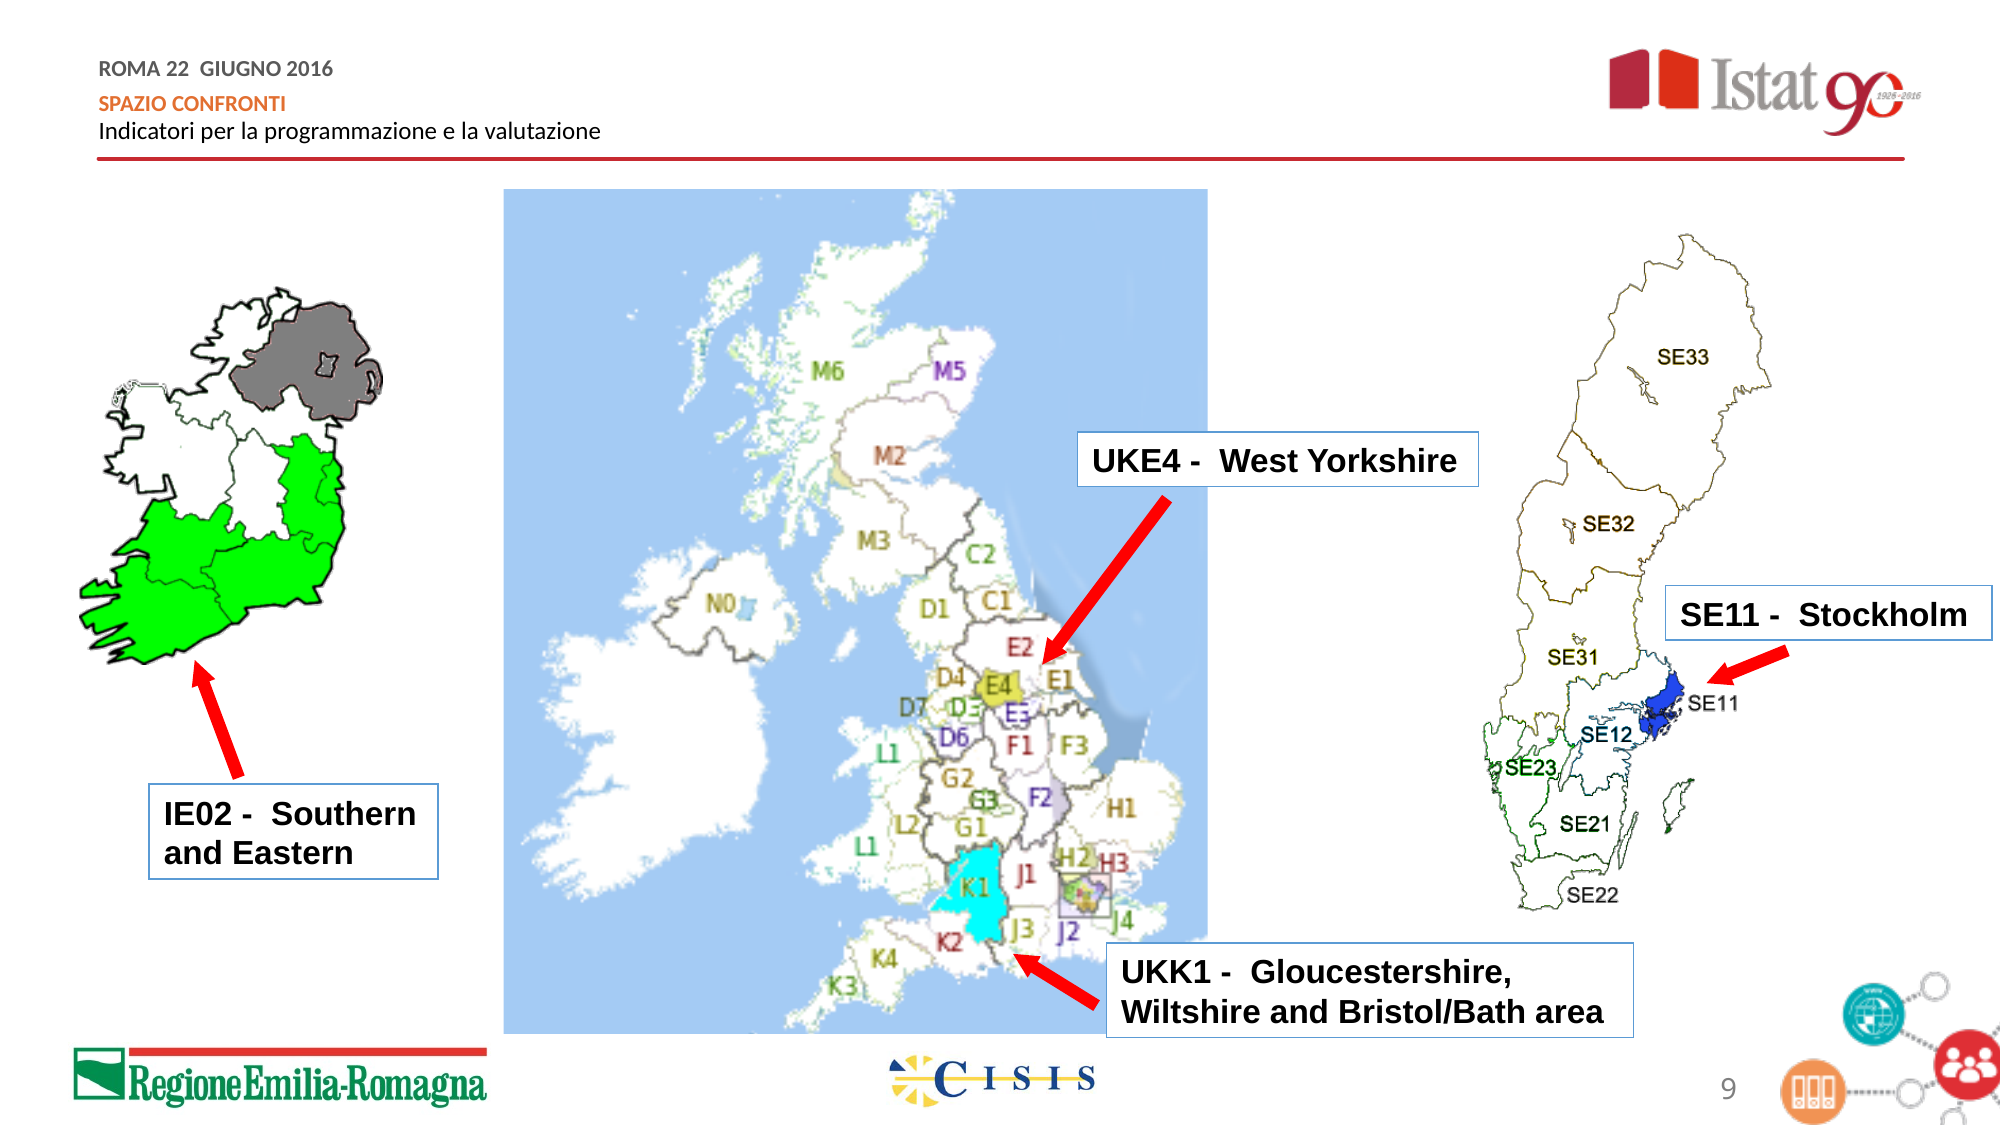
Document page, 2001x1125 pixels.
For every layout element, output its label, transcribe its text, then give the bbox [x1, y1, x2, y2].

picture [503, 189, 1208, 1034]
picture [68, 1042, 491, 1115]
text_box SE11 - Stockholm [1781, 585, 1993, 641]
picture [886, 1051, 1097, 1110]
picture [78, 286, 383, 665]
text_box UKK1 - Gloucestershire, Wiltshire and Bristol/Bath area [1106, 942, 1634, 1038]
picture [1473, 222, 1781, 921]
text_box IE02 - Southern and Eastern [149, 784, 439, 879]
picture [1602, 29, 1928, 159]
text_box UKE4 - West Yorkshire [1208, 431, 1473, 487]
slide_number 9 [1633, 1062, 1752, 1116]
text_box [193, 665, 239, 778]
